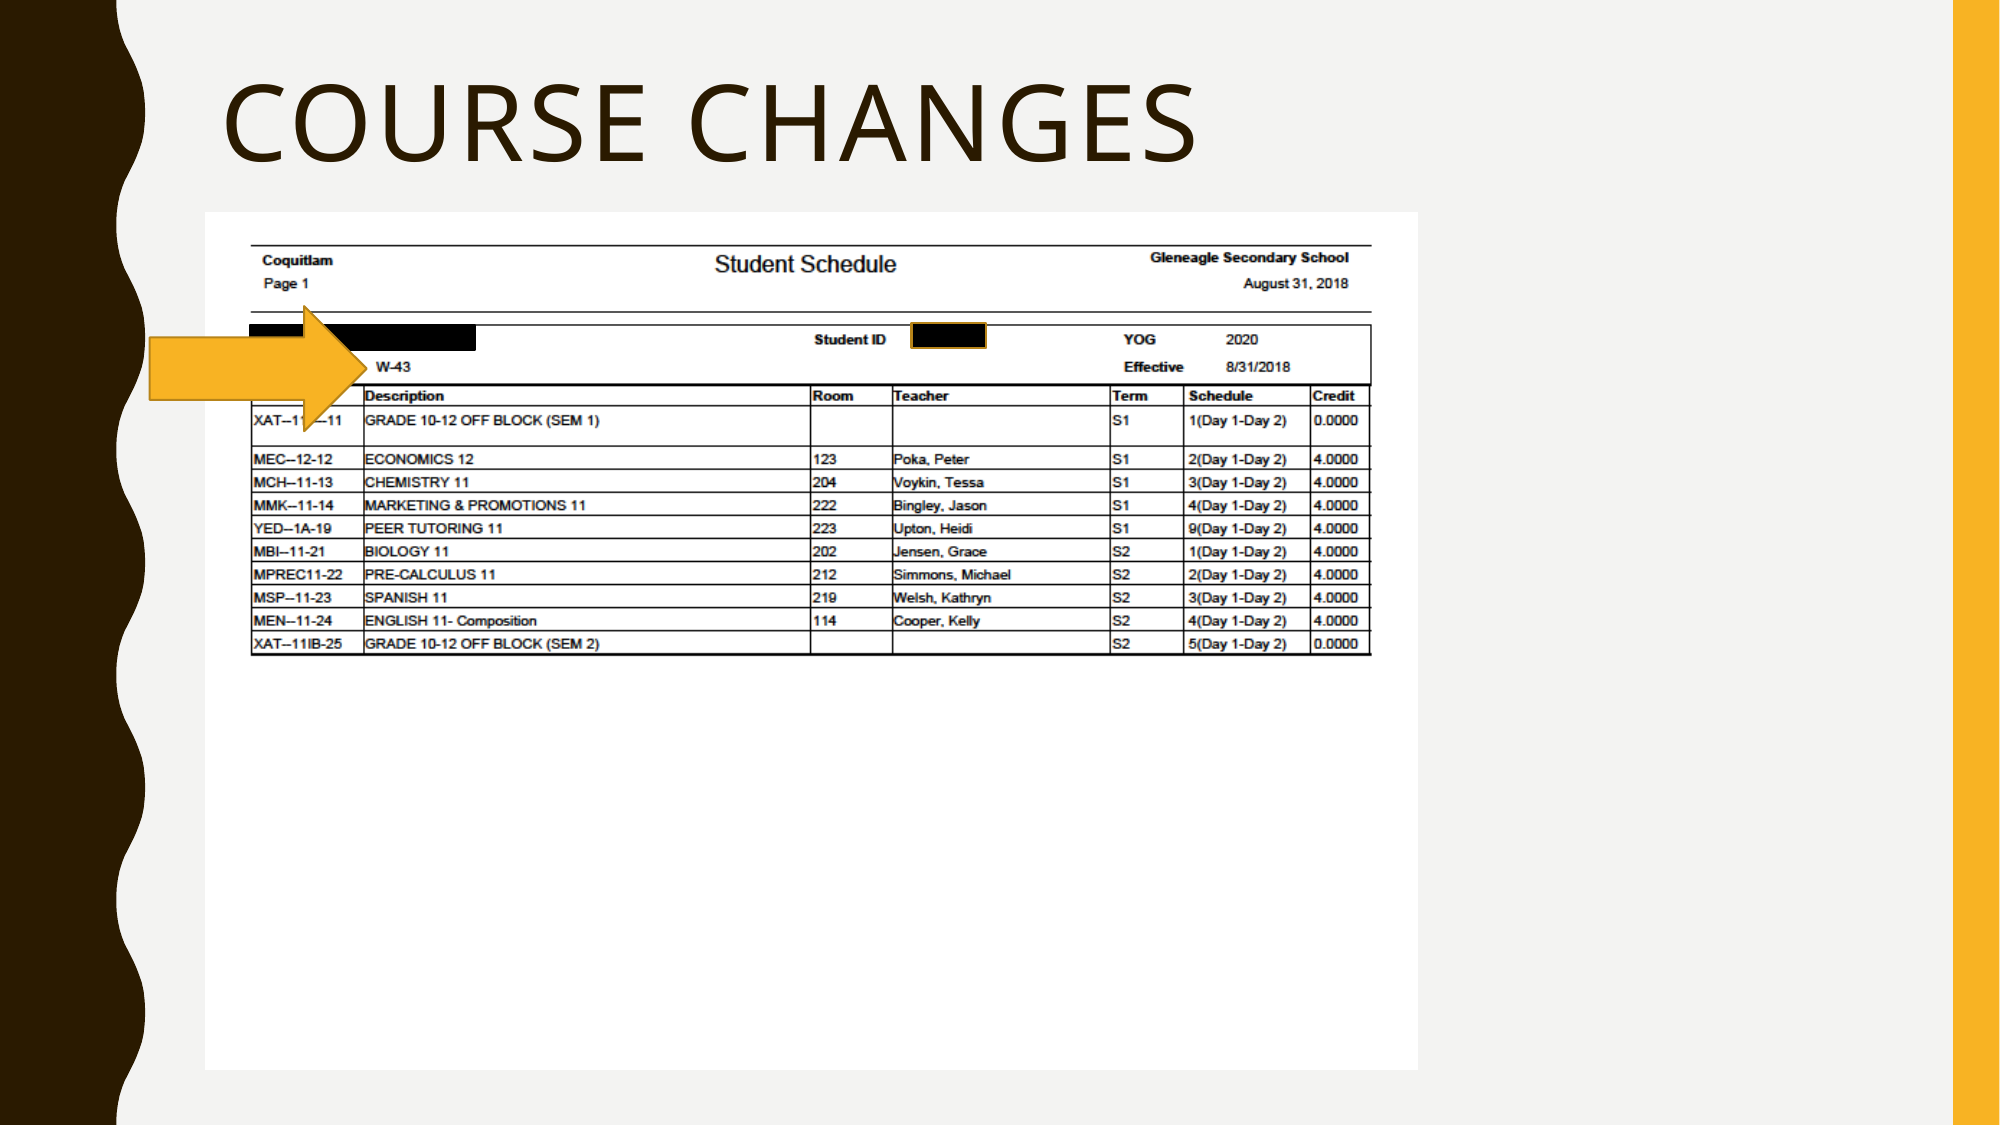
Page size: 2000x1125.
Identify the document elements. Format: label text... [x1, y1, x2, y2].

text_box [148, 336, 205, 401]
title Course changes [205, 62, 1875, 308]
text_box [205, 212, 1418, 1070]
